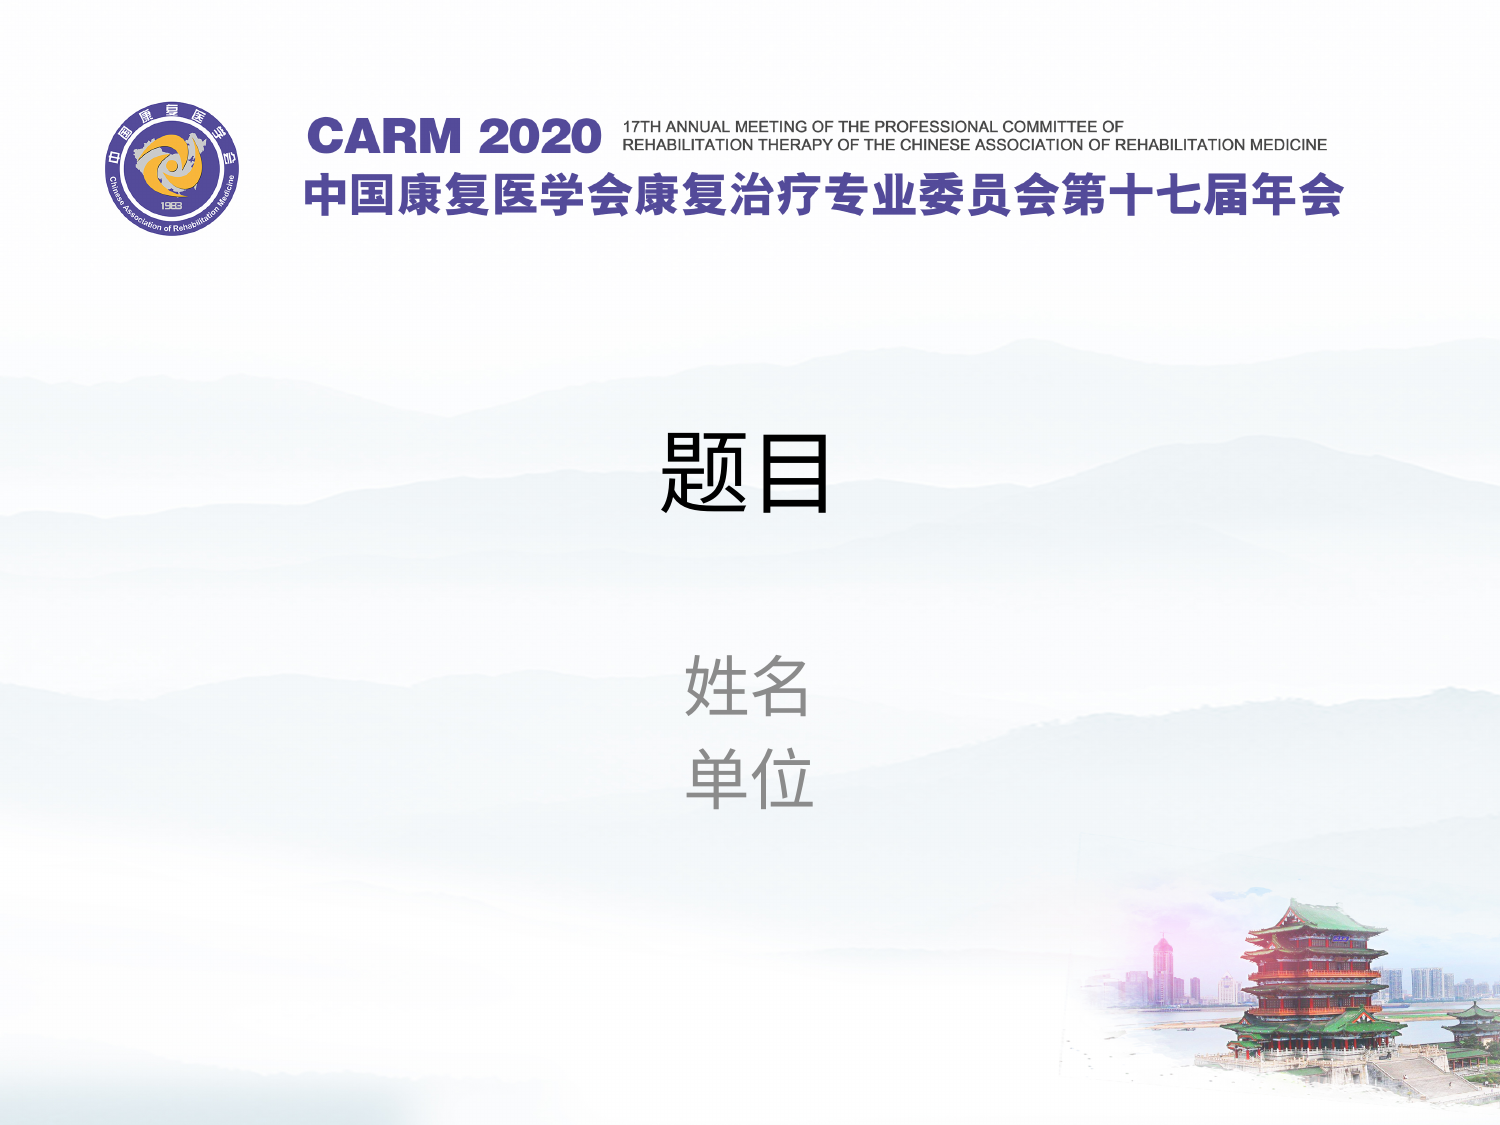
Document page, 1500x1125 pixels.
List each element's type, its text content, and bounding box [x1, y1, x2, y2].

picture [0, 0, 1500, 1125]
title 题目 [112, 349, 1388, 591]
subtitle 姓名 单位 [225, 637, 1275, 925]
